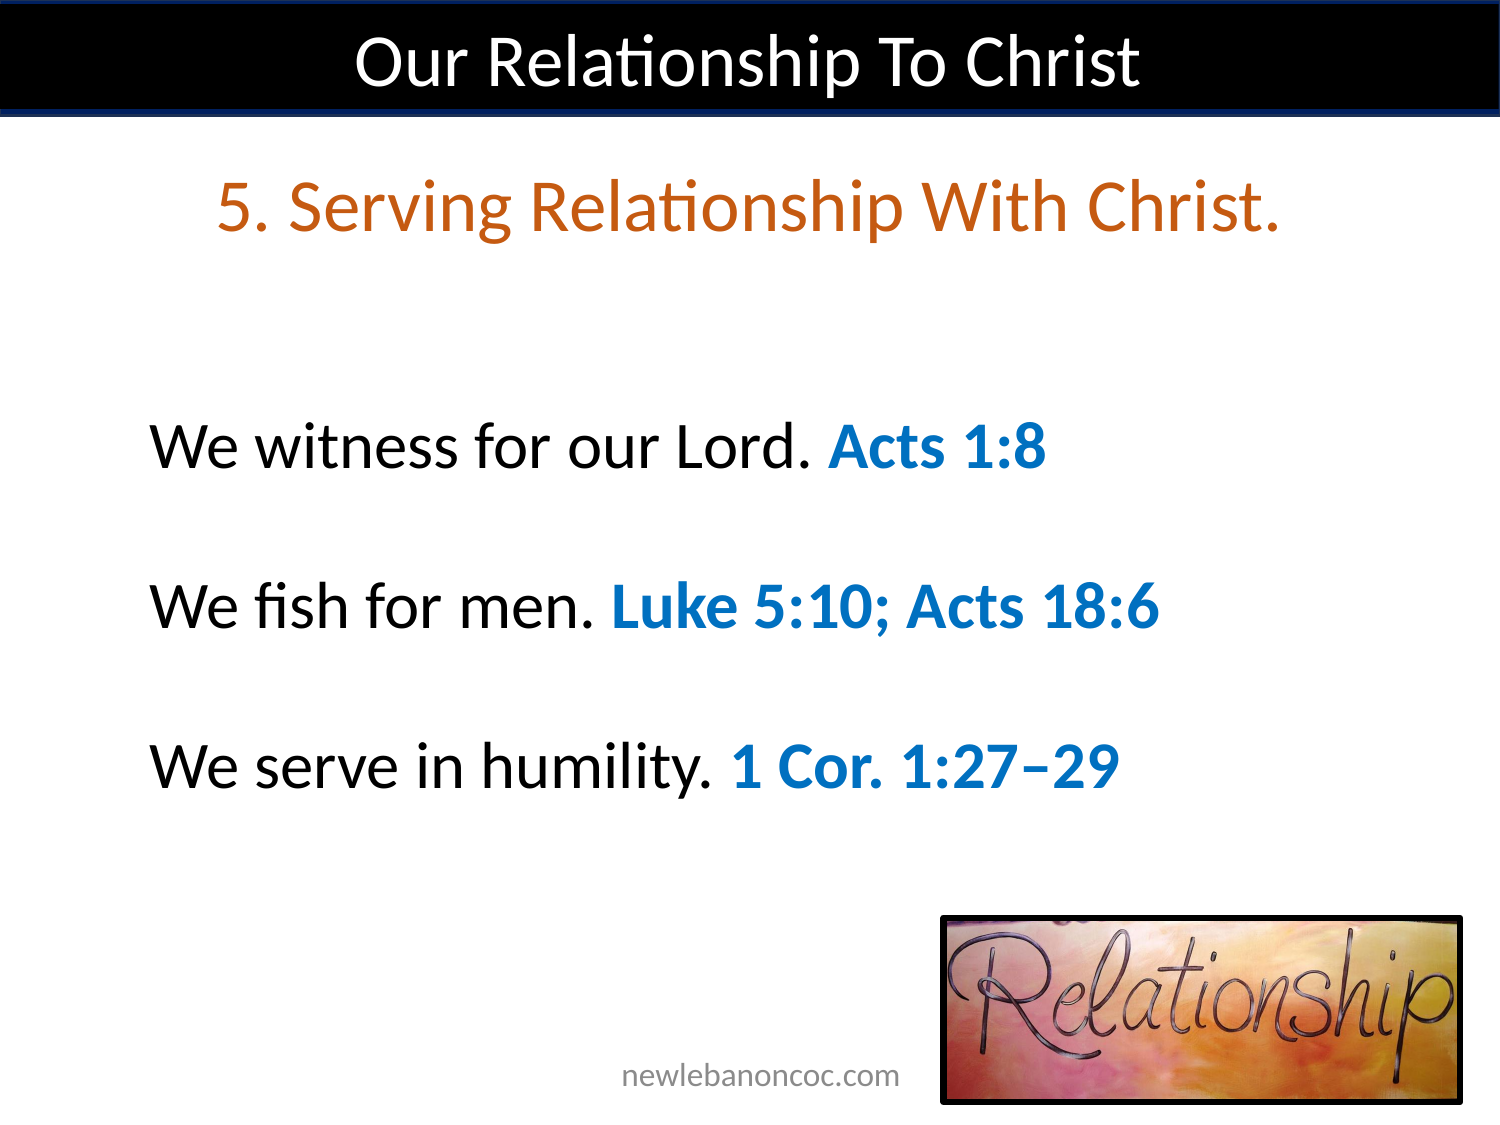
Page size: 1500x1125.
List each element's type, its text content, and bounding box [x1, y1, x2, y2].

picture [946, 920, 1457, 1099]
text_box [0, 0, 1500, 117]
footer newlebanoncoc.com [496, 1042, 940, 1103]
text_box 5. Serving Relationship With Christ. [0, 148, 1499, 254]
text_box We witness for our Lord. Acts 1:8 We fish for men. Luke 5:10; Acts 18:6 We serve in humility. 1 Cor. 1:27–29 [134, 349, 1288, 809]
text_box Our Relationship To Christ [0, 4, 1499, 109]
